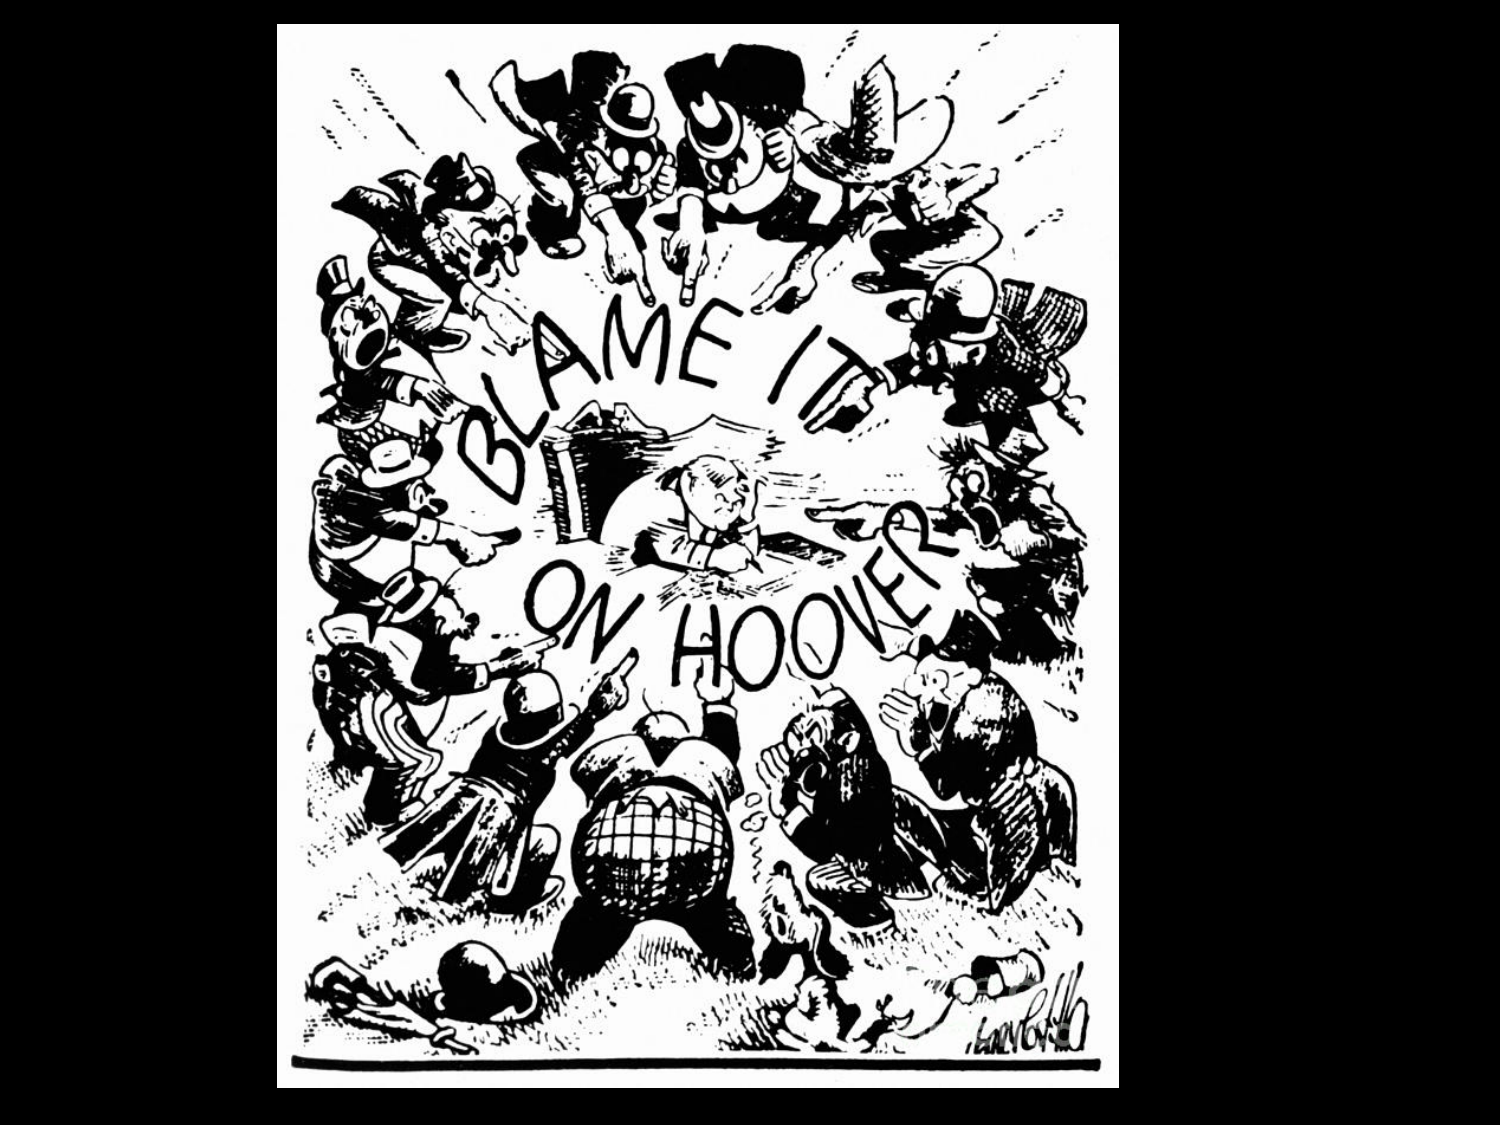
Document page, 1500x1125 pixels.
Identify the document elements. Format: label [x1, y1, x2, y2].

picture [277, 24, 1119, 1088]
